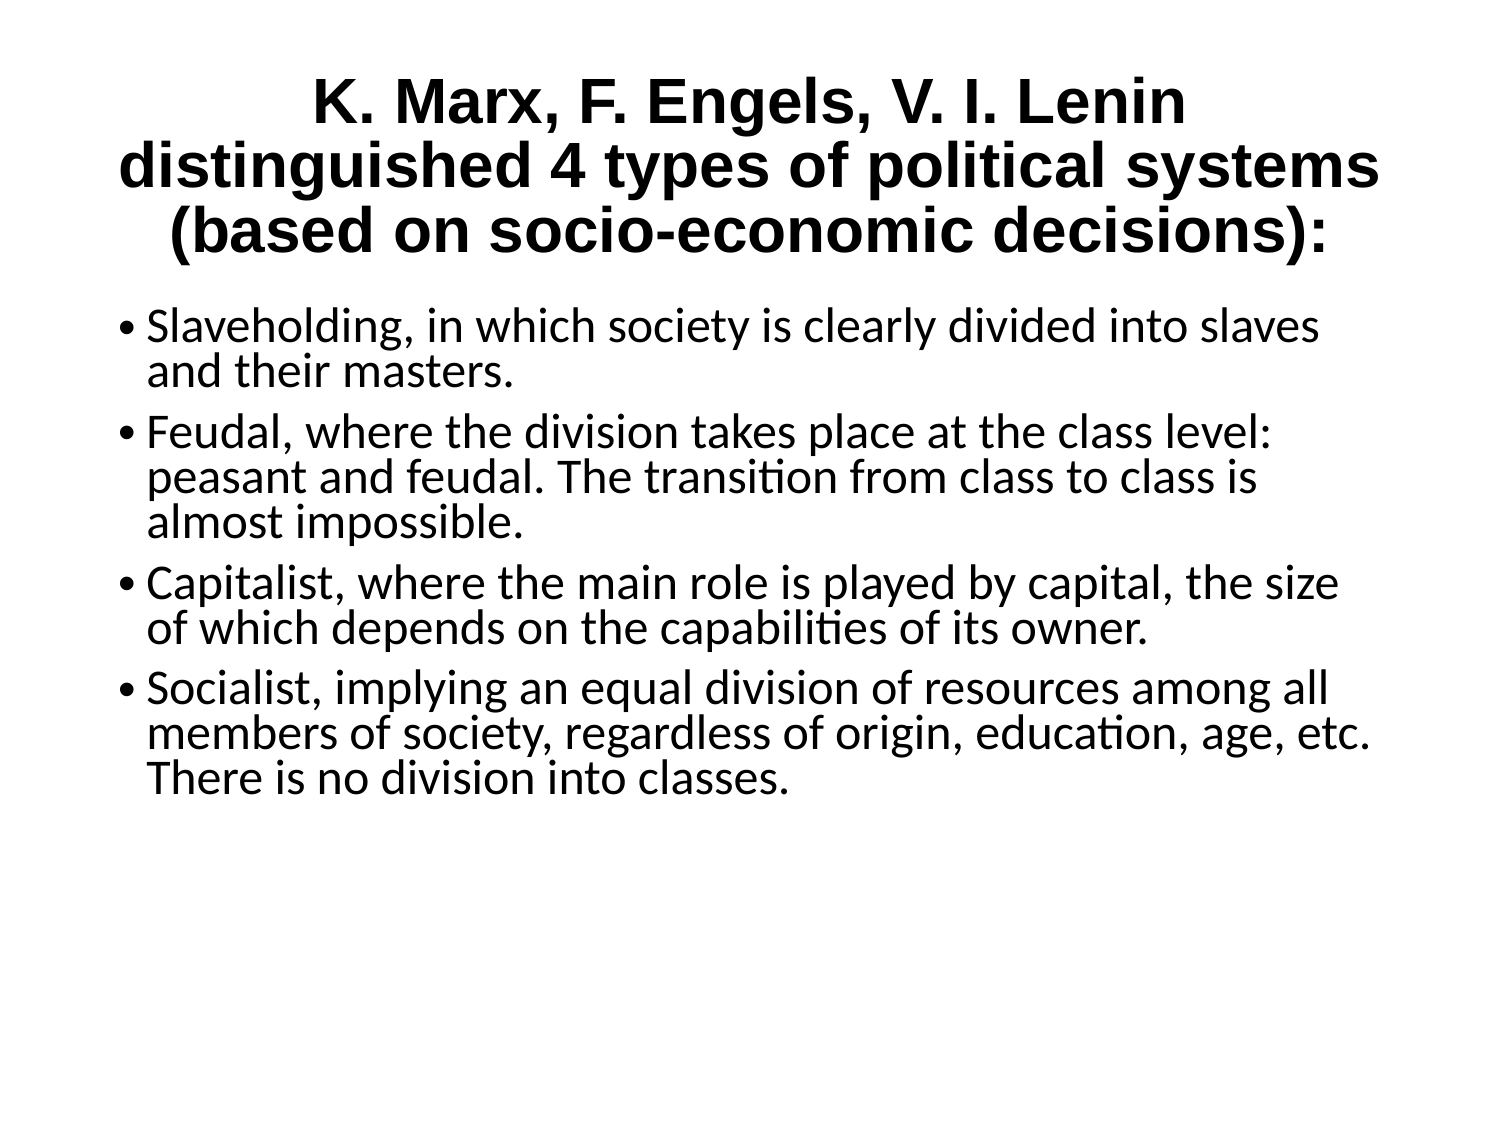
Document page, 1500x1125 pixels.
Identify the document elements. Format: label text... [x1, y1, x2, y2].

title K. Marx, F. Engels, V. I. Lenin distinguished 4 types of political systems (based on socio-economic decisions): [103, 59, 1397, 278]
list Slaveholding, in which society is clearly divided into slaves and their masters. Feudal, where the division takes place at the class level: peasant and feudal. The transition from class to class is almost impossible. Capitalist, where the main role is played by capital, the size of which depends on the capabilities of its owner. Socialist, implying an equal division of resources among all members of society, regardless of origin, education, age, etc. There is no division into classes. [103, 299, 1397, 1014]
